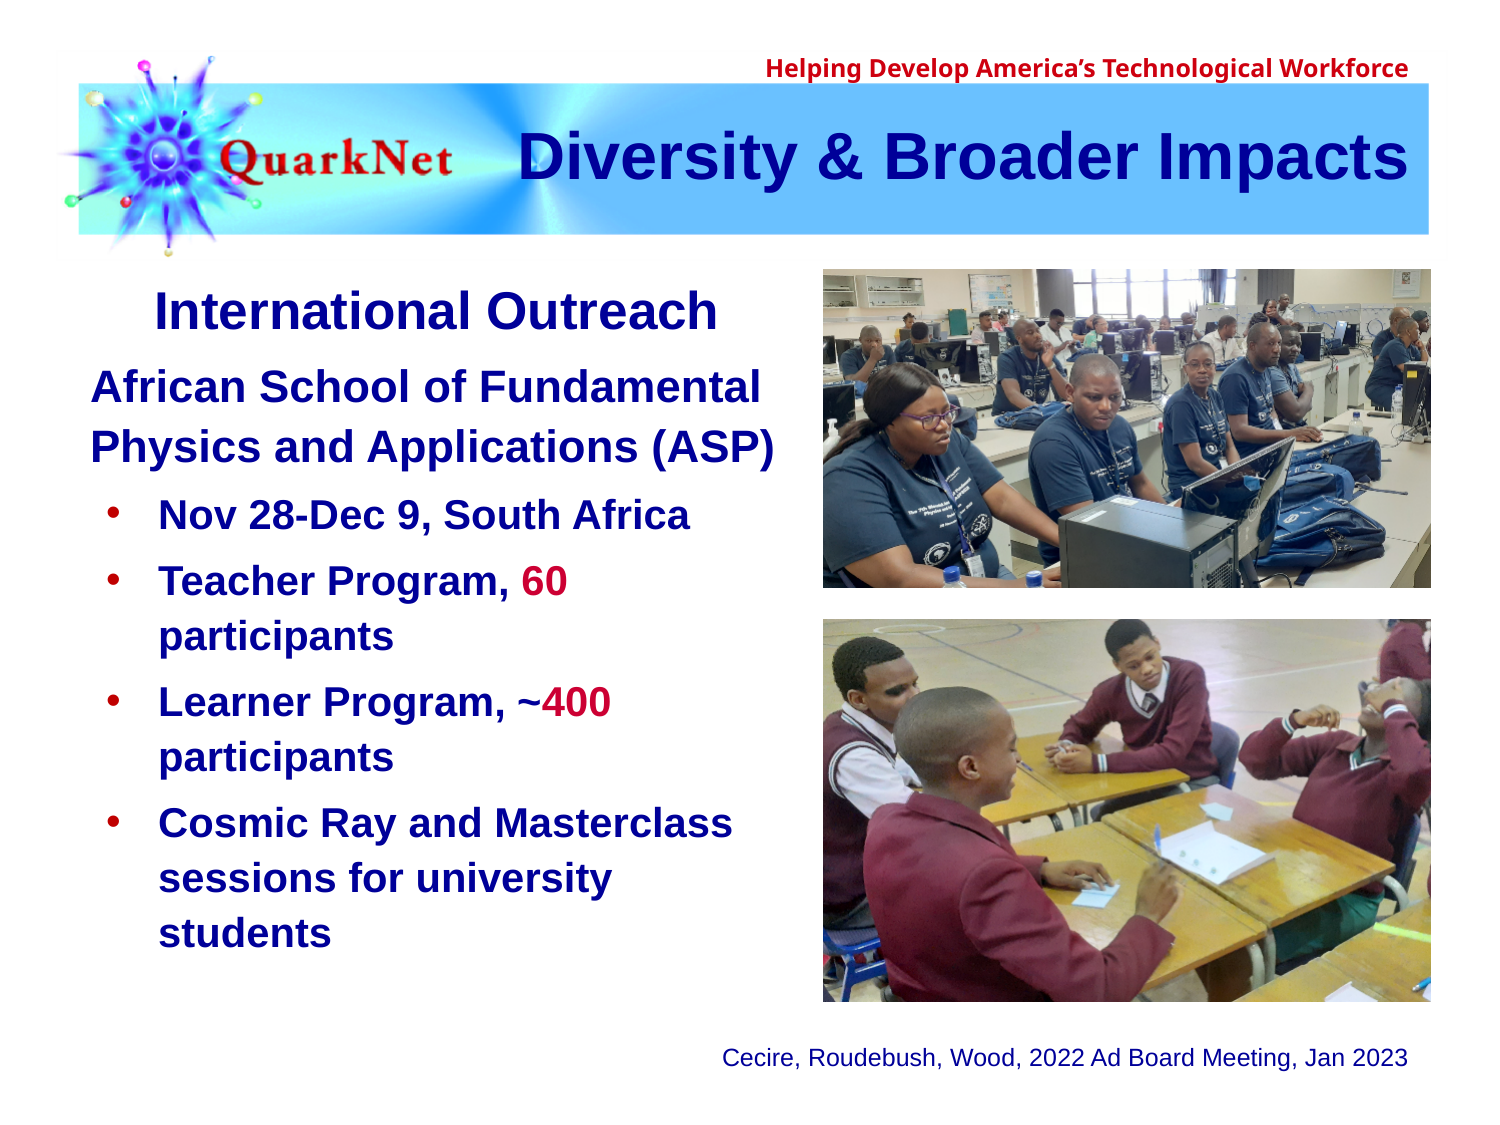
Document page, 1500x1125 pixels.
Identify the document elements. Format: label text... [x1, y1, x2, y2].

picture [823, 618, 1431, 1002]
list International Outreach African School of Fundamental Physics and Applications (ASP) Nov 28-Dec 9, South Africa Teacher Program, 60 participants Learner Program, ~400 participants Cosmic Ray and Masterclass sessions for university students [75, 262, 800, 1005]
title Diversity & Broader Impacts [458, 97, 1425, 209]
picture [56, 50, 1448, 261]
picture [823, 269, 1431, 588]
